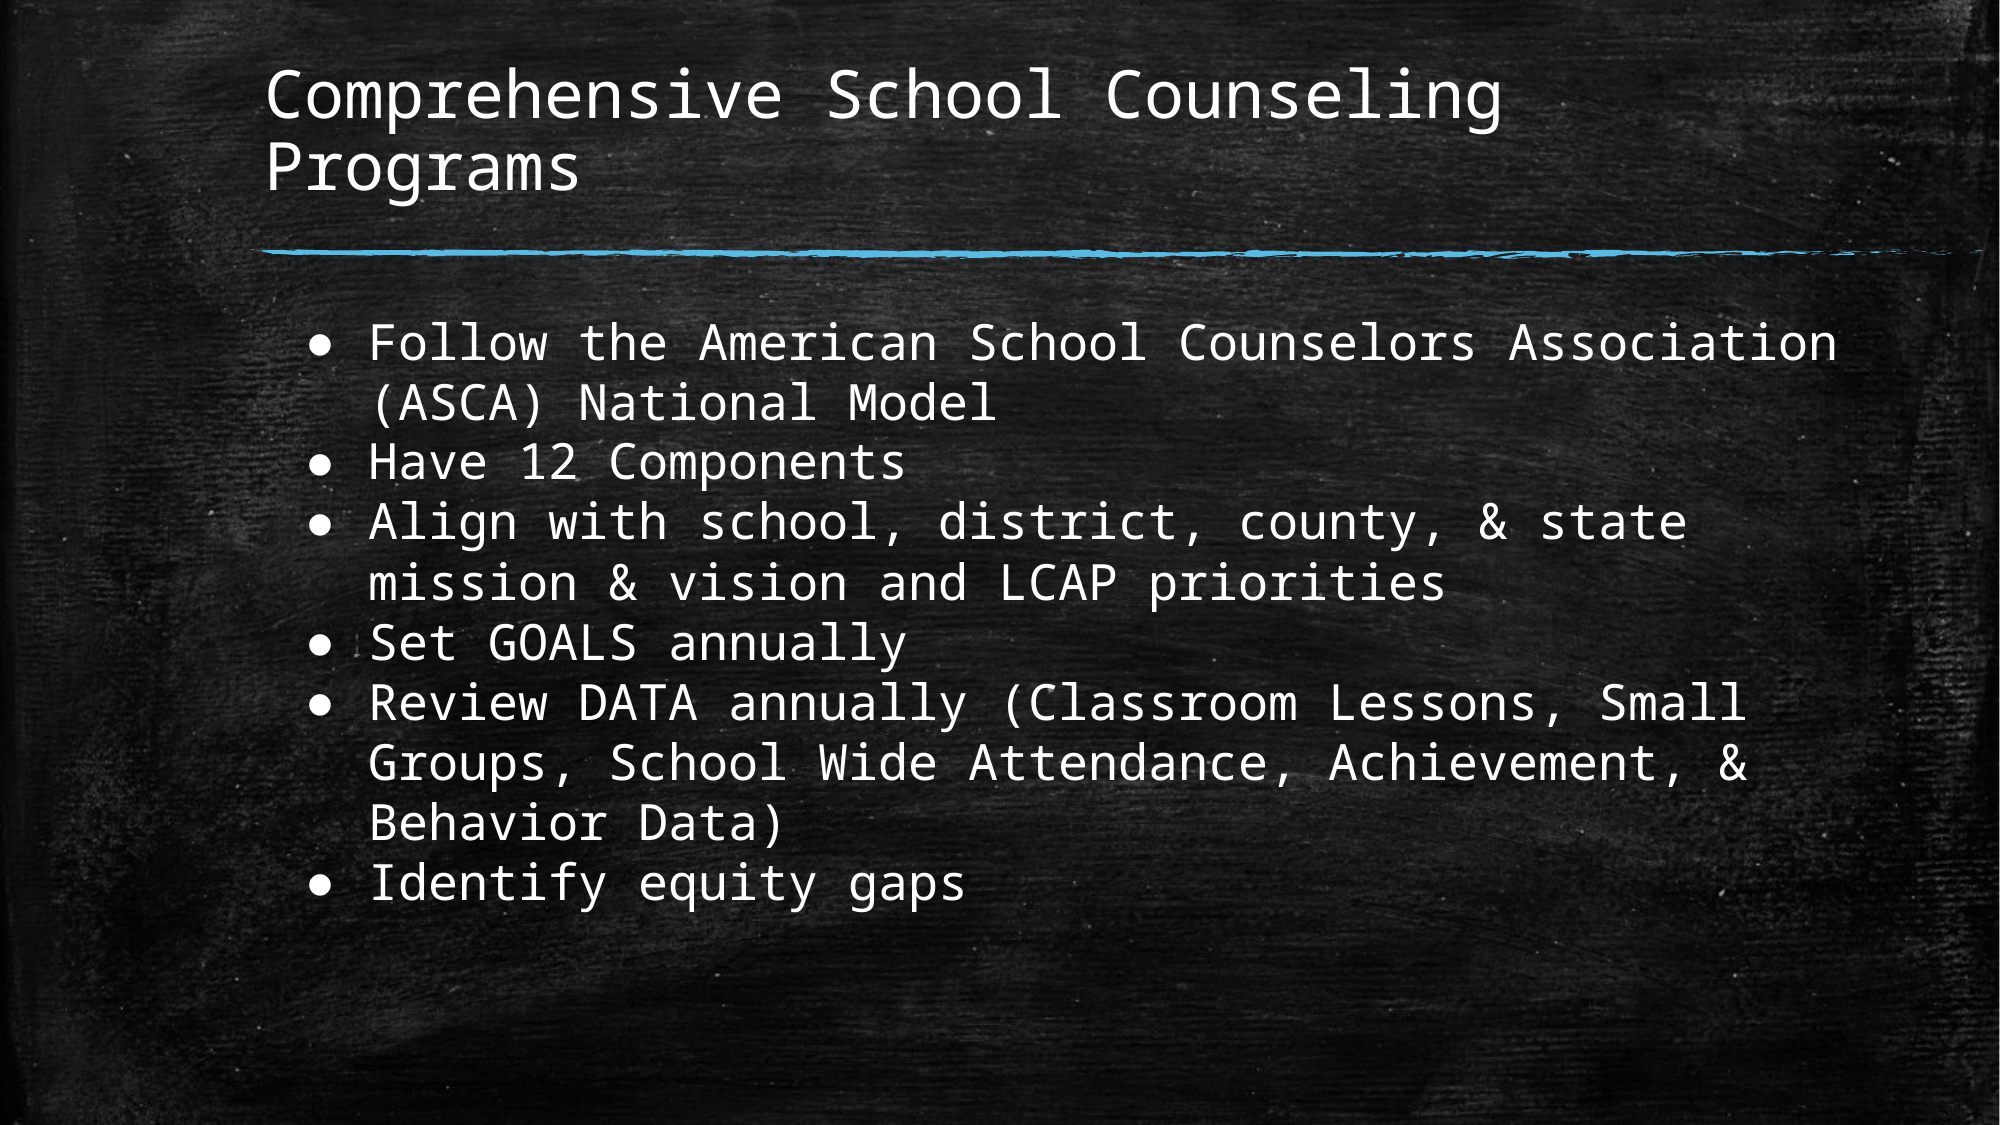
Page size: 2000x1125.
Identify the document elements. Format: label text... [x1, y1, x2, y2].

picture [0, 0, 2000, 1125]
title Comprehensive School Counseling Programs [249, 45, 1750, 213]
text_box Follow the American School Counselors Association (ASCA) National Model Have 12 Components Align with school, district, county, & state mission & vision and LCAP priorities Set GOALS annually Review DATA annually (Classroom Lessons, Small Groups, School Wide Attendance, Achievement, & Behavior Data) Identify equity gaps [278, 294, 1886, 958]
